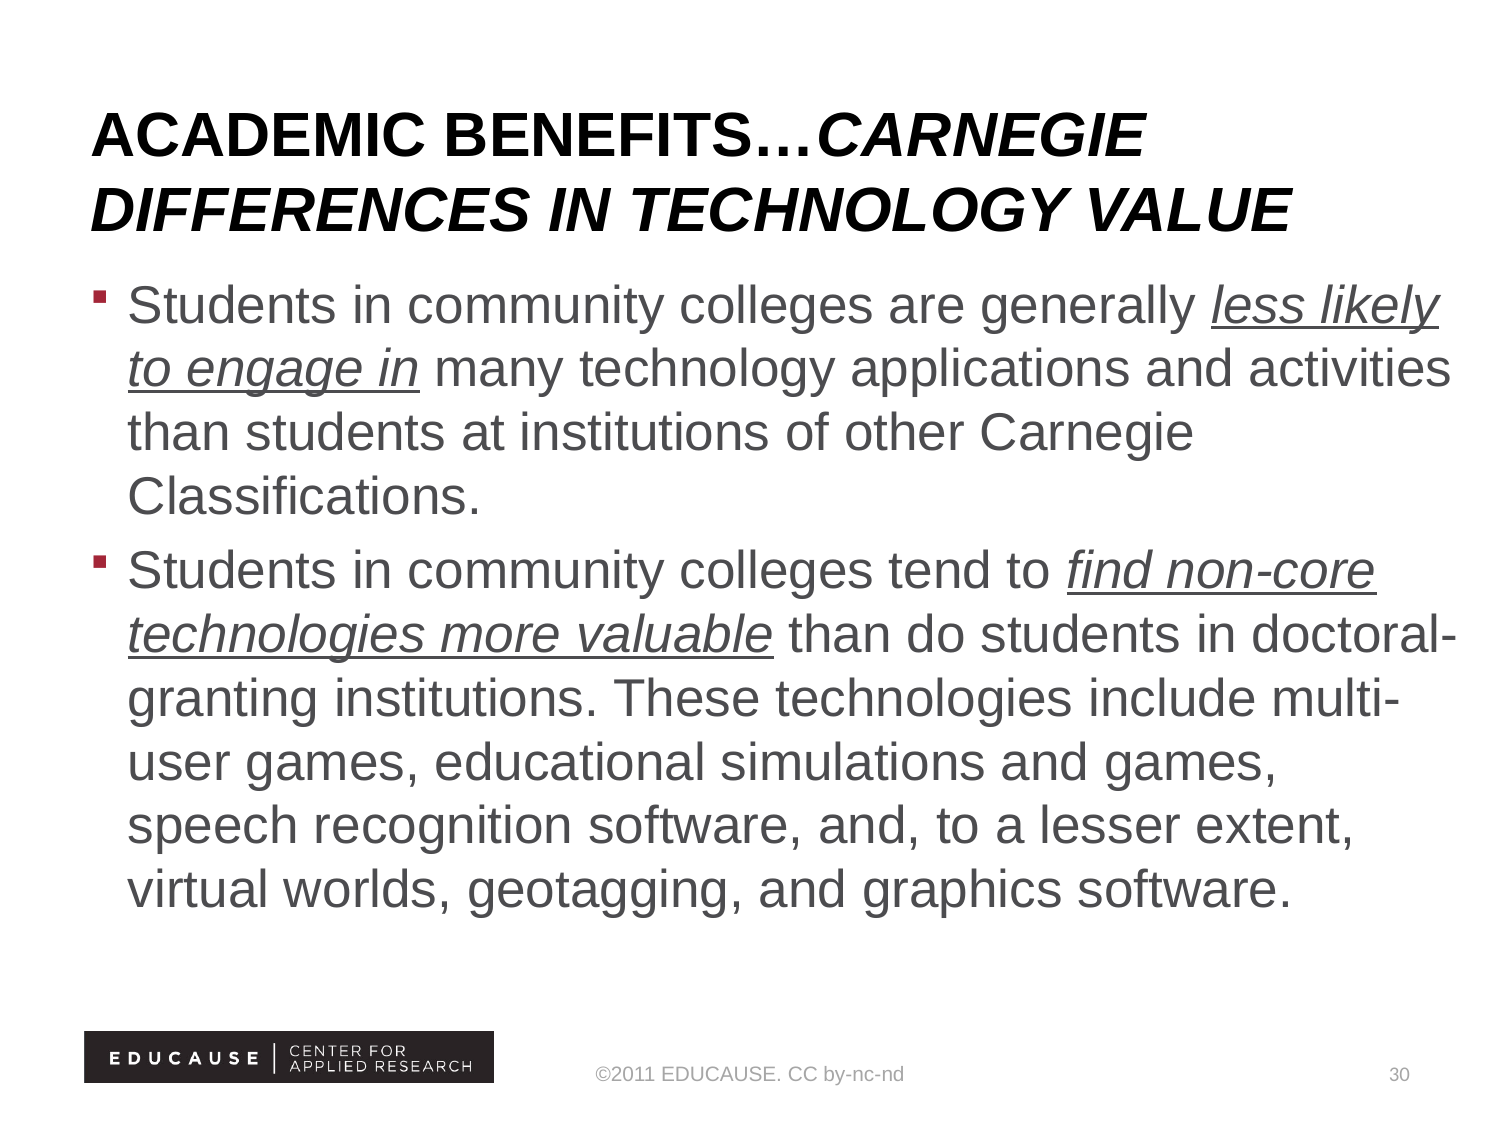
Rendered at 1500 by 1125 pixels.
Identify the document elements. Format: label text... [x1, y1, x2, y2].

slide_number 30 [1074, 1042, 1425, 1103]
footer ©2011 EDUCAUSE. CC by-nc-nd [512, 1042, 988, 1103]
title Academic benefits…Carnegie differences in technology value [75, 75, 1450, 262]
list Students in community colleges are generally less likely to engage in many technology applications and activities than students at institutions of other Carnegie Classifications. Students in community colleges tend to find non-core technologies more valuable than do students in doctoral-granting institutions. These technologies include multi-user games, educational simulations and games, speech recognition software, and, to a lesser extent, virtual worlds, geotagging, and graphics software. [74, 262, 1476, 1006]
picture [84, 1031, 494, 1083]
